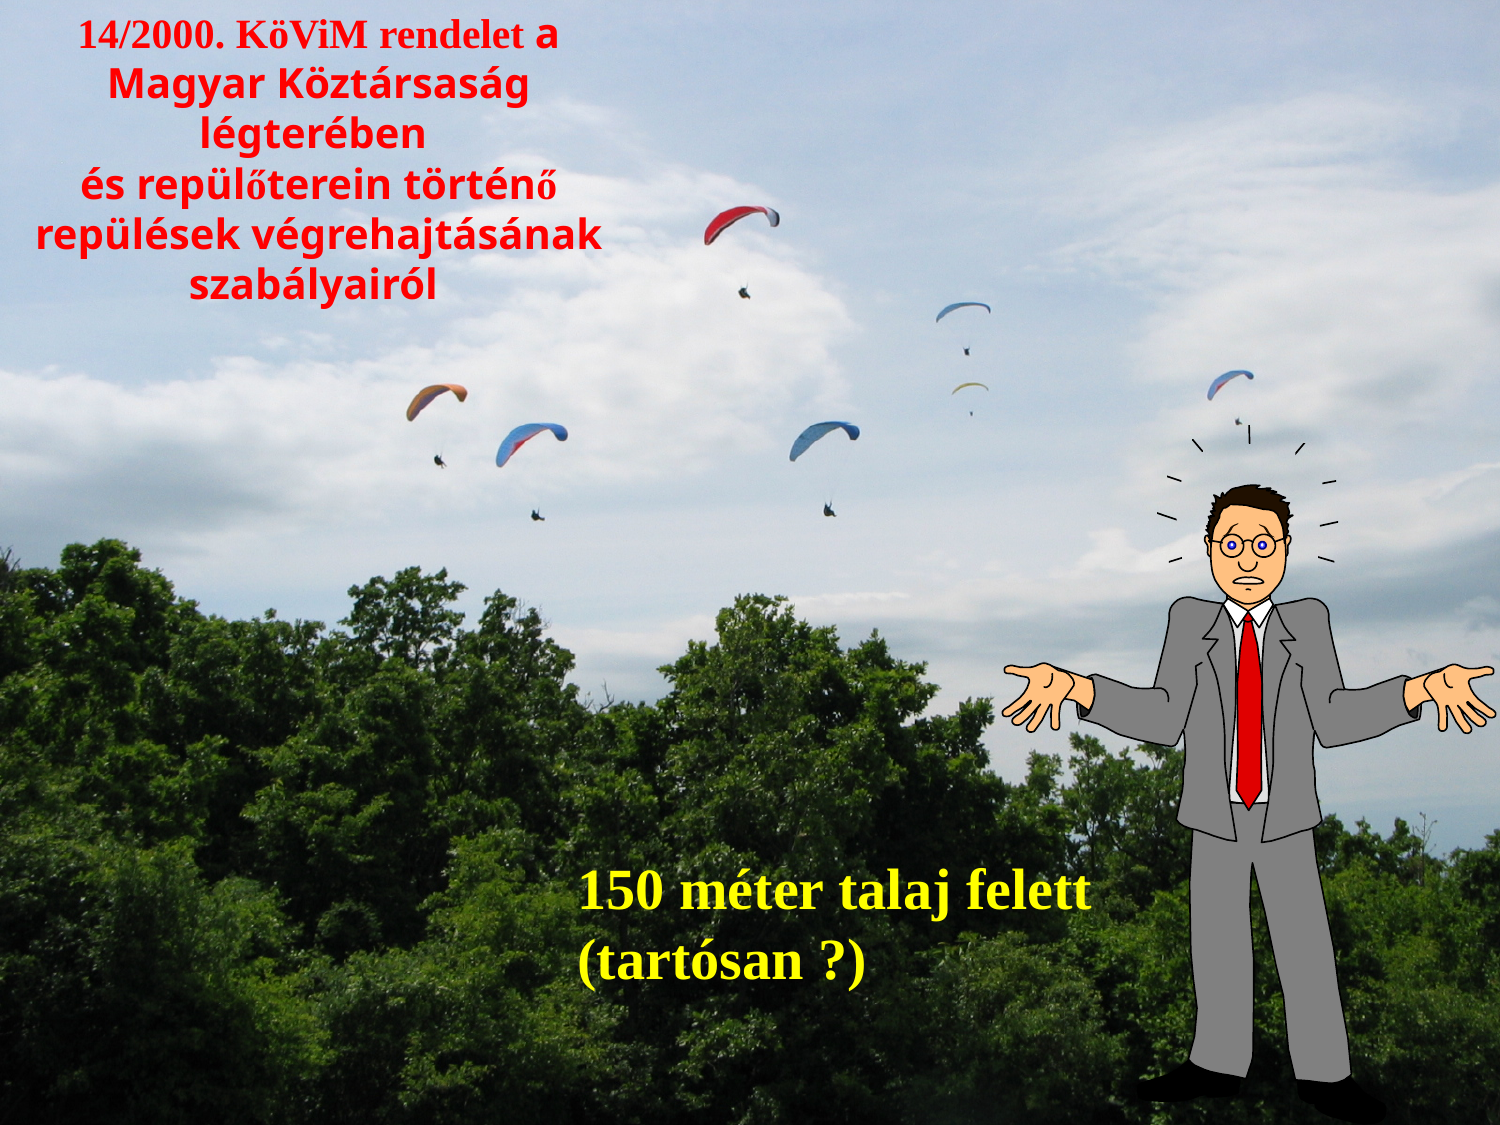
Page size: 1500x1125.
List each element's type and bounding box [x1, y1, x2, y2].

text_box [999, 424, 1500, 1125]
picture [0, 0, 1500, 1125]
